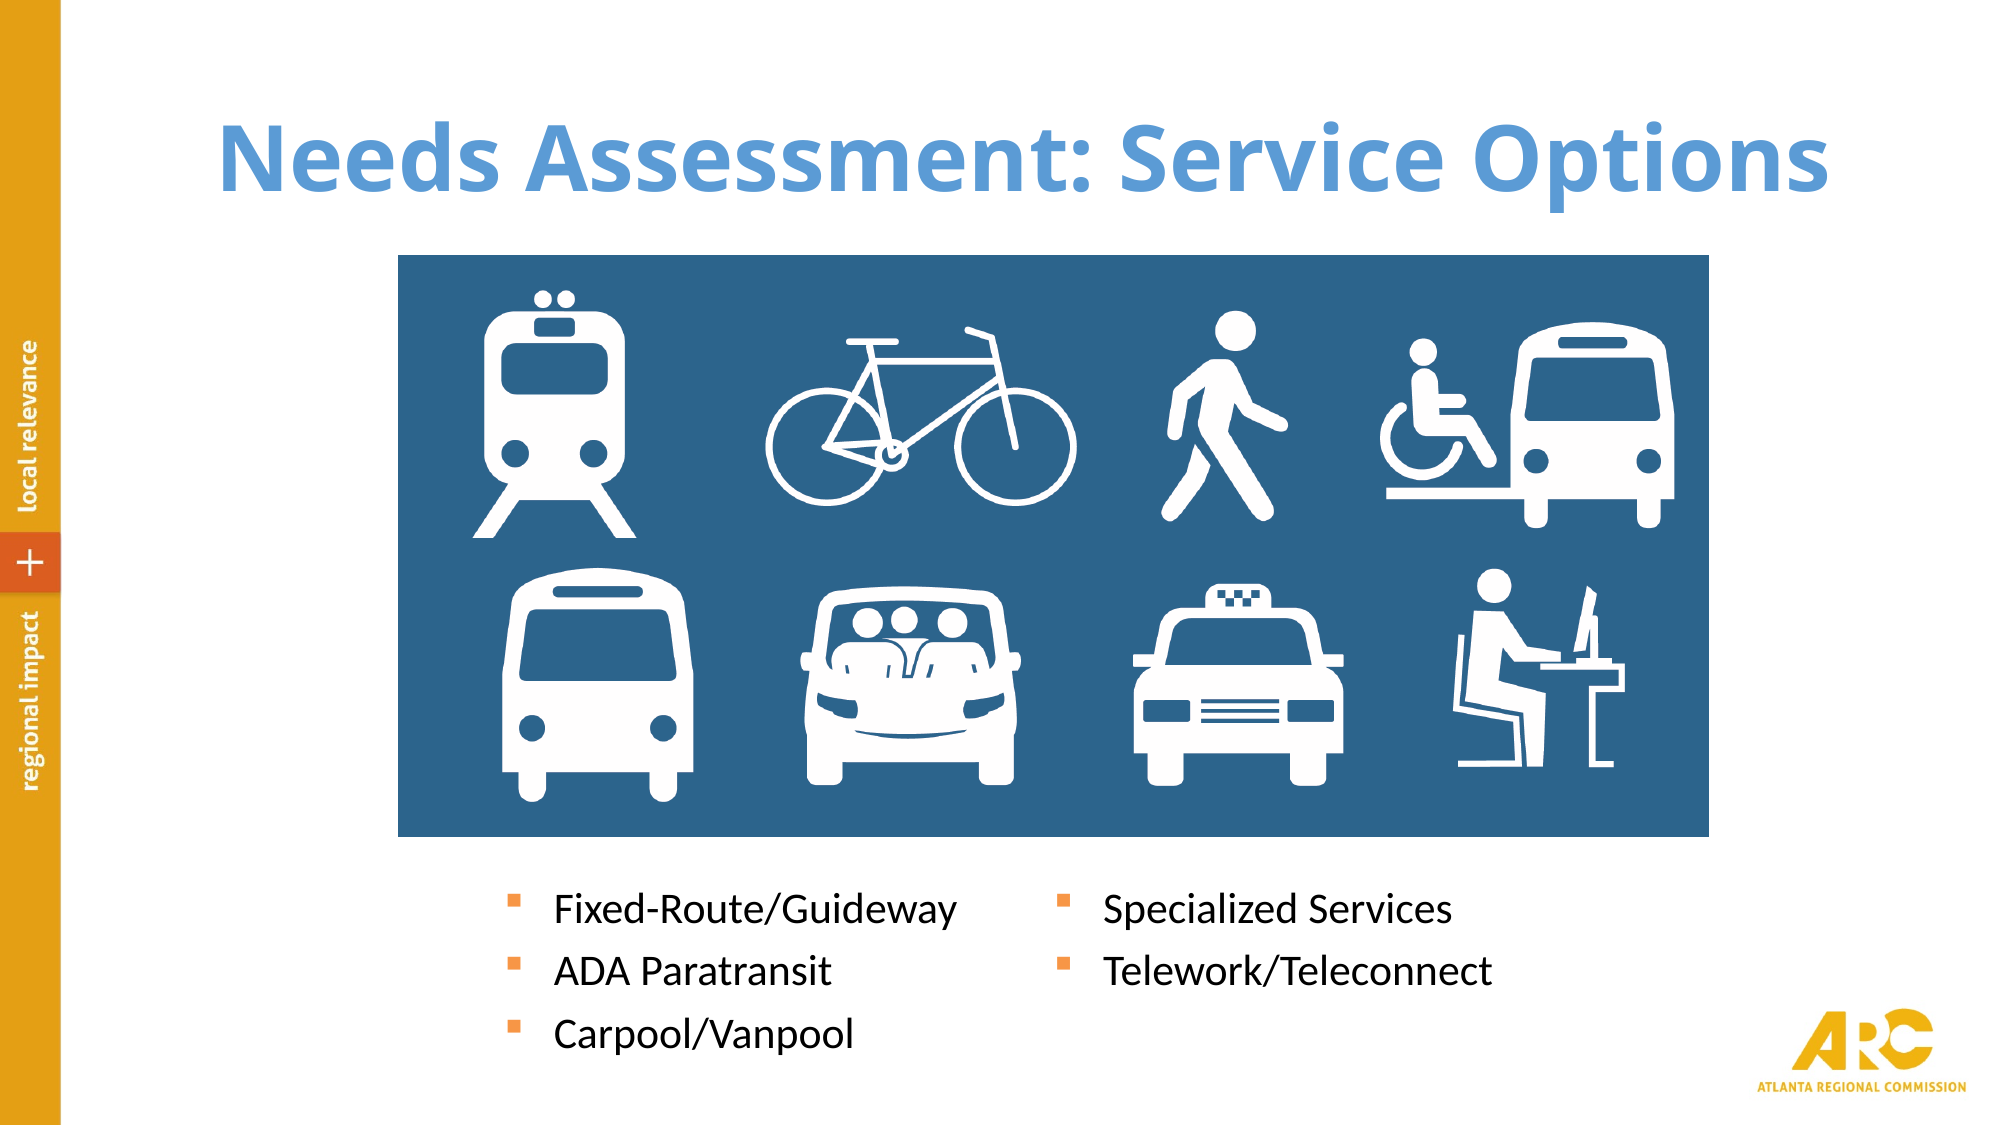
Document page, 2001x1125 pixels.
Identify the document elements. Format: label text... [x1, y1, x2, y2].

picture [0, 0, 62, 1125]
text_box Fixed-Route/Guideway ADA Paratransit Carpool/Vanpool Specialized Services Telework/Teleconnect [489, 878, 1618, 1068]
picture [398, 255, 1709, 837]
picture [1749, 1000, 1975, 1104]
text_box Needs Assessment: Service Options [85, 104, 1963, 264]
